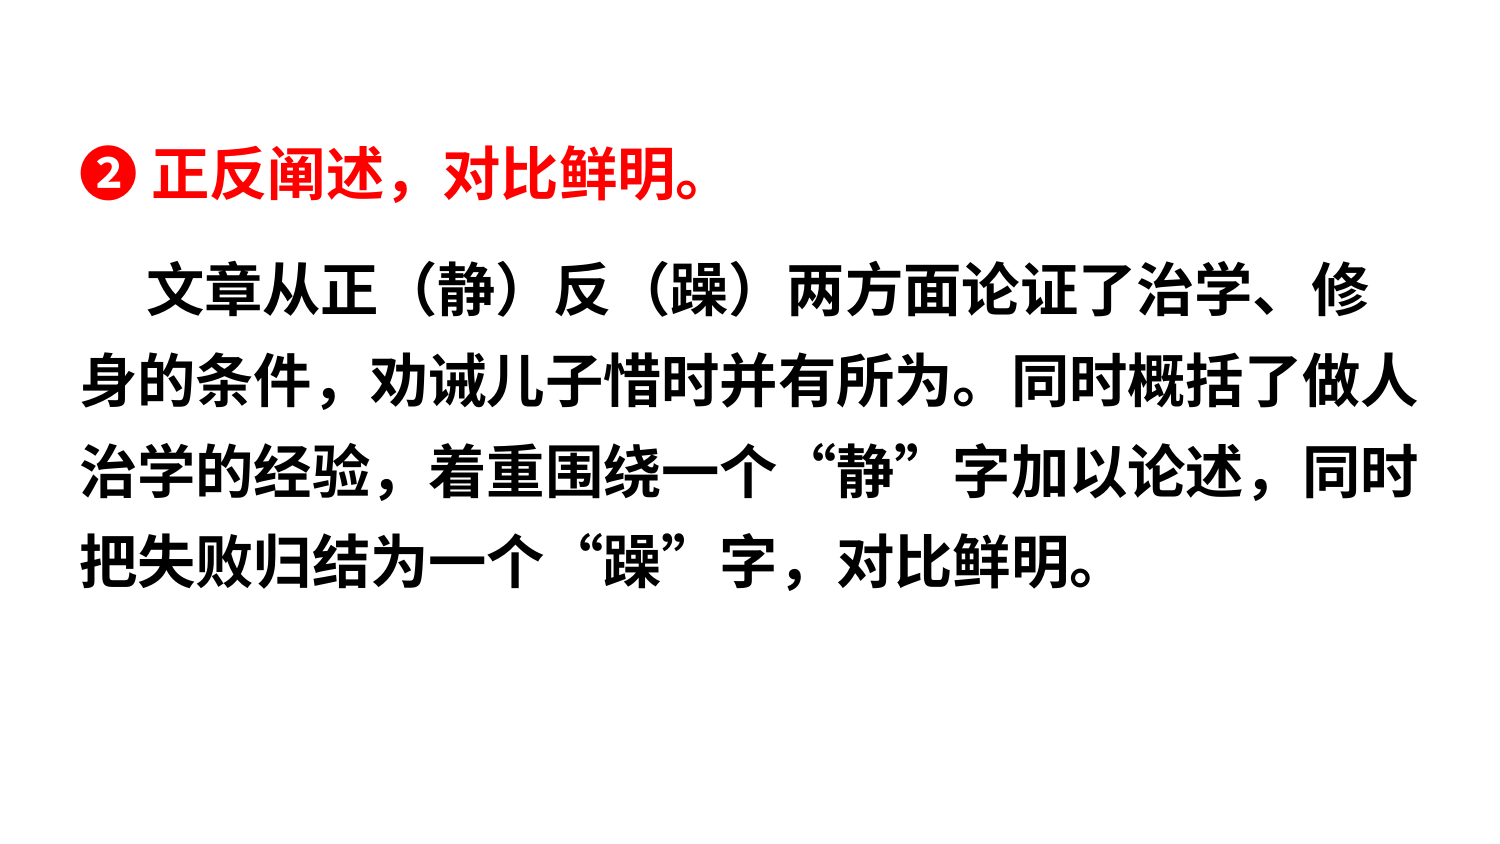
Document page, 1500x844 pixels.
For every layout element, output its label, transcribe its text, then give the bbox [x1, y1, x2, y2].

text_box [100, 243, 1294, 349]
text_box ❷正反阐述，对比鲜明。 文章从正（静）反（躁）两方面论证了治学、修身的条件，劝诫儿子惜时并有所为。同时概括了做人治学的经验，着重围绕一个“静”字加以论述，同时把失败归结为一个“躁”字，对比鲜明。 [64, 108, 1436, 673]
